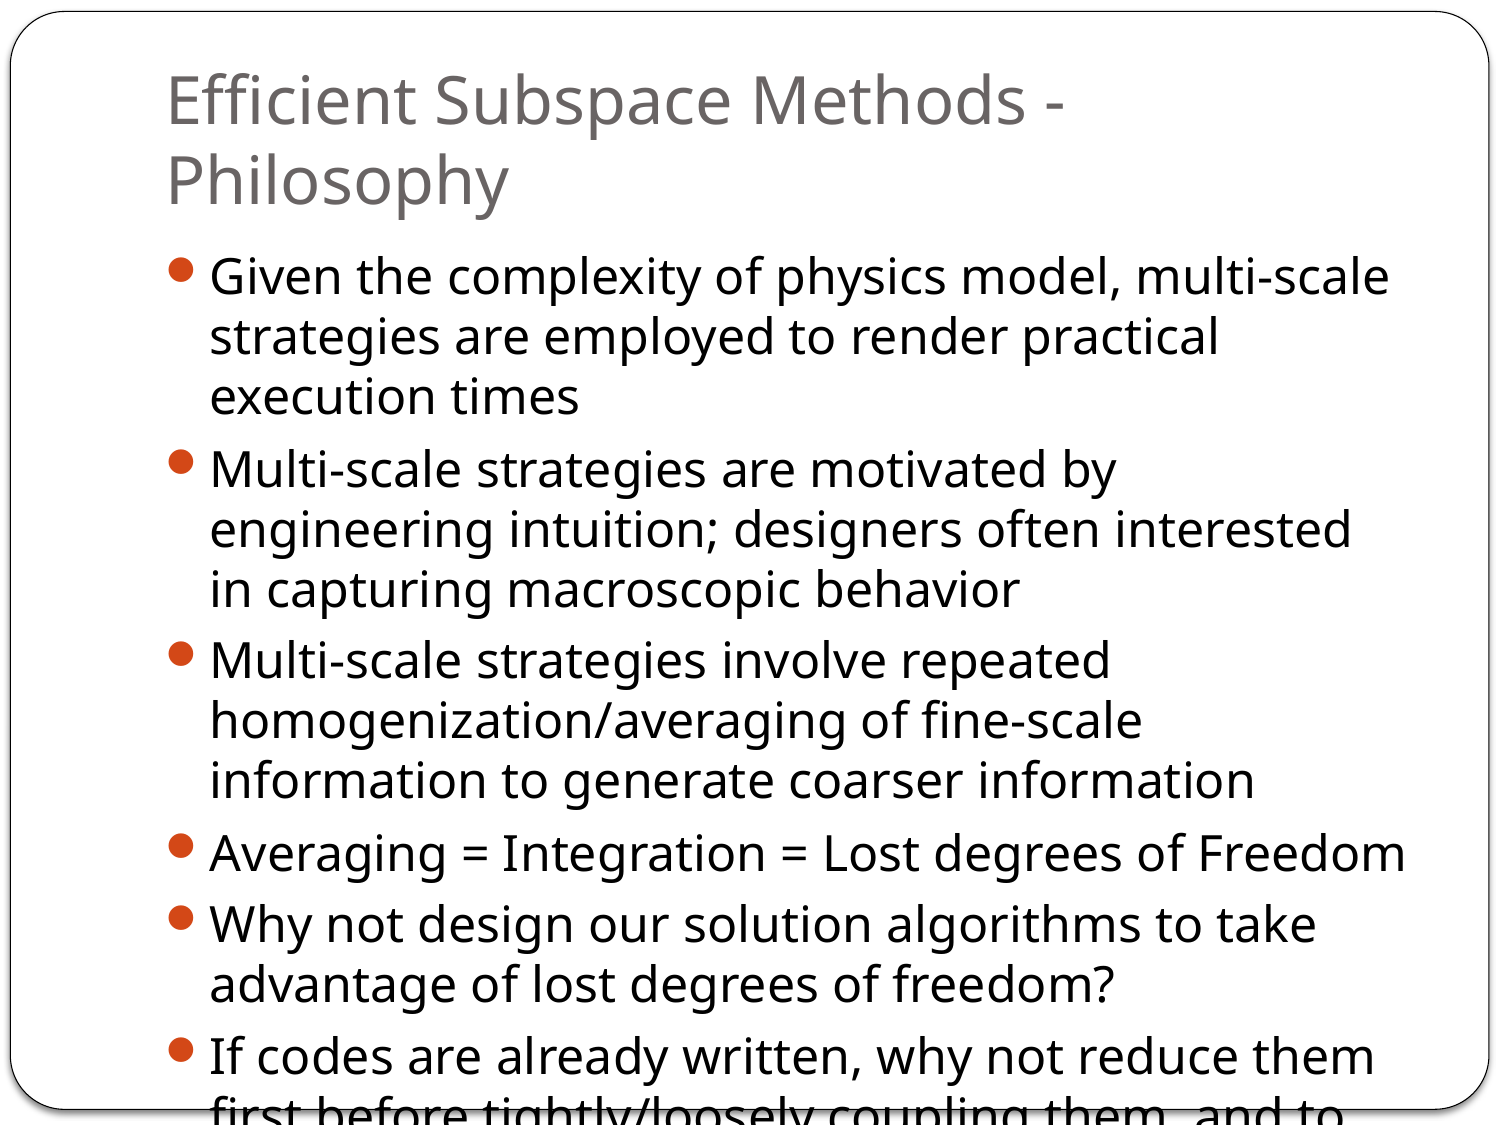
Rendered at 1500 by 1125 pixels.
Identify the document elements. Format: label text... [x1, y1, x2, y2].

title Efficient Subspace Methods - Philosophy [149, 44, 1426, 233]
list Given the complexity of physics model, multi-scale strategies are employed to render practical execution times Multi-scale strategies are motivated by engineering intuition; designers often interested in capturing macroscopic behavior Multi-scale strategies involve repeated homogenization/averaging of fine-scale information to generate coarser information Averaging = Integration = Lost degrees of Freedom Why not design our solution algorithms to take advantage of lost degrees of freedom? If codes are already written, why not reduce them first before tightly/loosely coupling them, and to perform UQ/SA/DA [149, 237, 1426, 1101]
